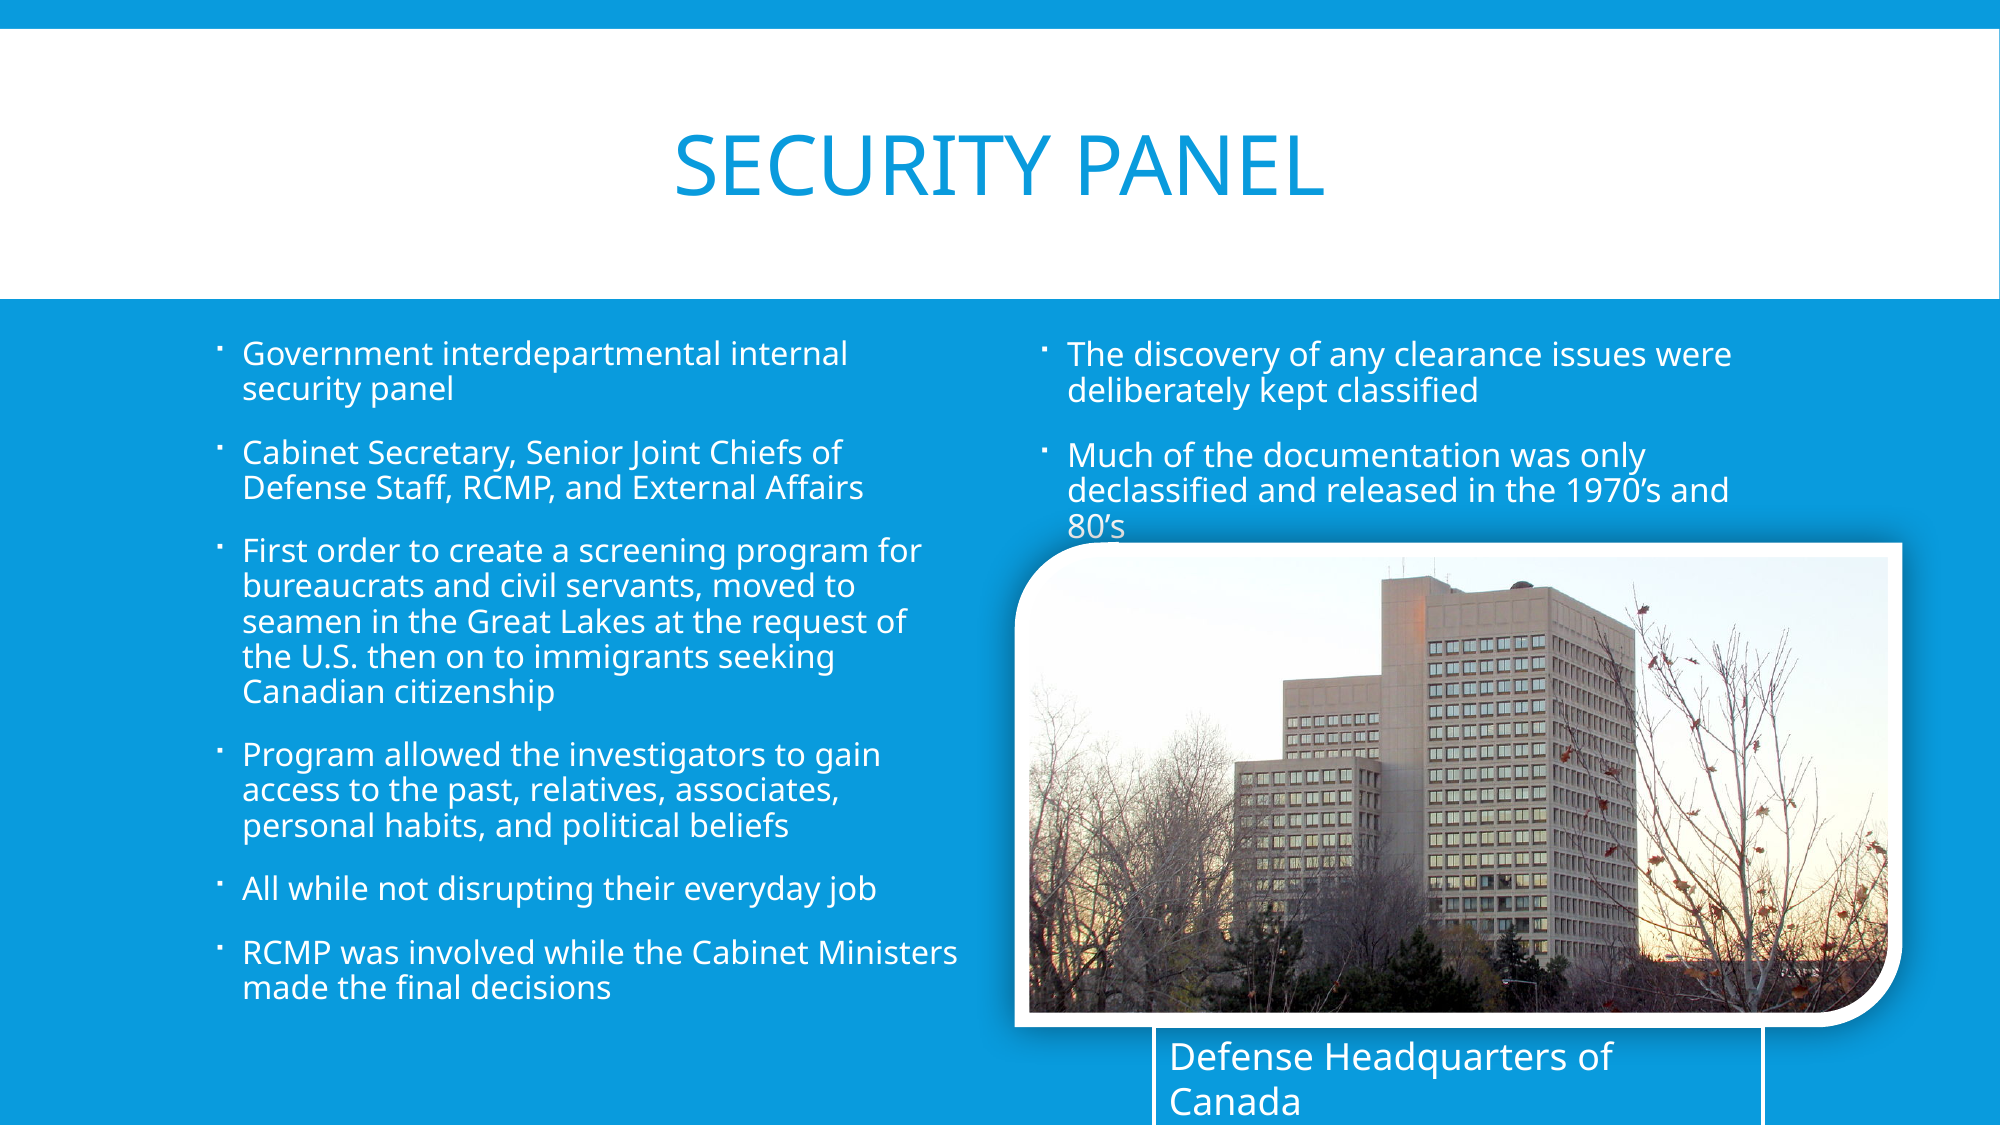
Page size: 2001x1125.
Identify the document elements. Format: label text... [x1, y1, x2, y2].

title Security Panel [197, 46, 1803, 295]
list The discovery of any clearance issues were deliberately kept classified Much of the documentation was only declassified and released in the 1970’s and 80’s [1022, 329, 1803, 544]
picture [1021, 549, 1896, 1021]
list Government interdepartmental internal security panel Cabinet Secretary, Senior Joint Chiefs of Defense Staff, RCMP, and External Affairs First order to create a screening program for bureaucrats and civil servants, moved to seamen in the Great Lakes at the request of the U.S. then on to immigrants seeking Canadian citizenship Program allowed the investigators to gain access to the past, relatives, associates, personal habits, and political beliefs All while not disrupting their everyday job RCMP was involved while the Cabinet Ministers made the final decisions [197, 329, 978, 1020]
text_box Defense Headquarters of Canada [1153, 1030, 1764, 1125]
